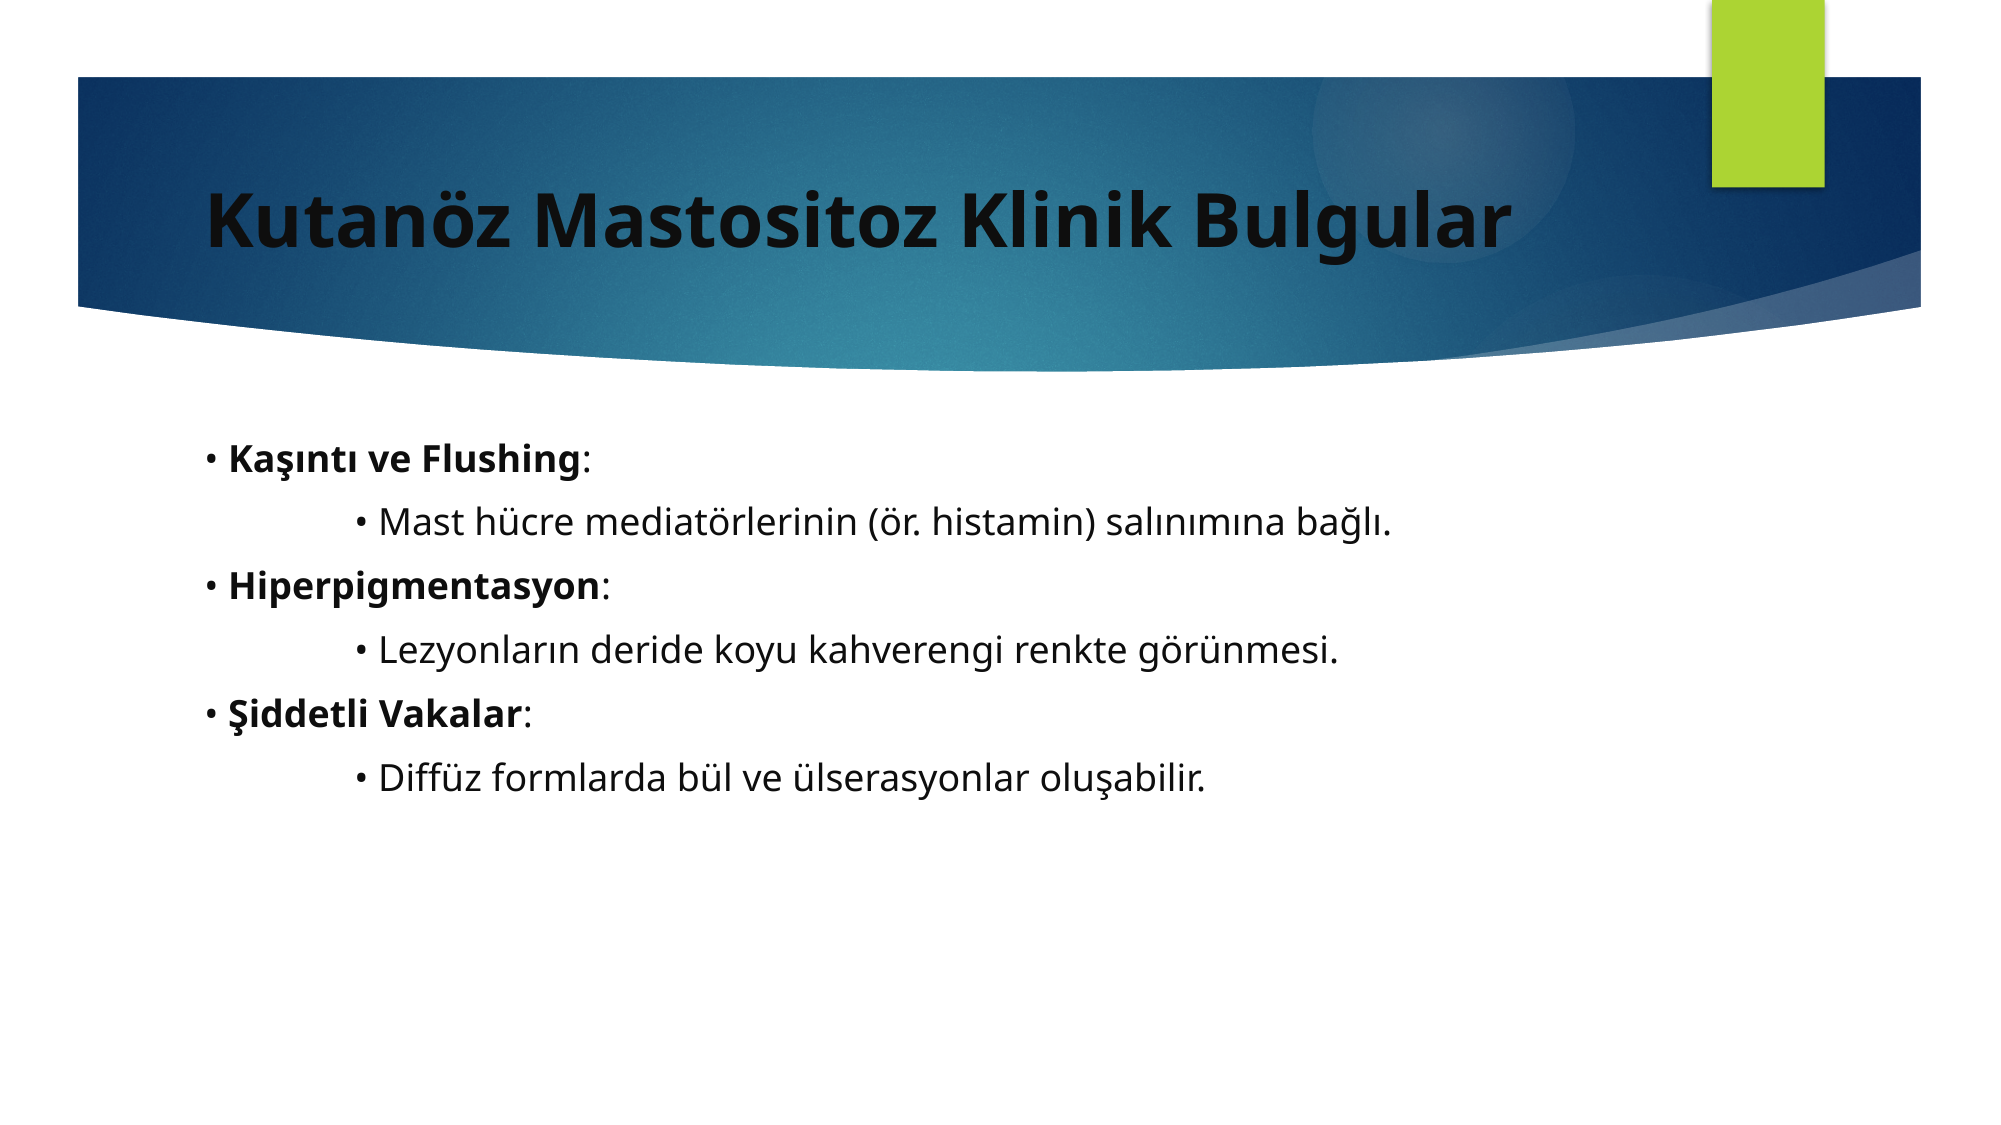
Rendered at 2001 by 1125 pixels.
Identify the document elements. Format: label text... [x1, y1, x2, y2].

title Kutanöz Mastositoz Klinik Bulgular [189, 159, 1627, 276]
list • Kaşıntı ve Flushing: • Mast hücre mediatörlerinin (ör. histamin) salınımına bağlı. • Hiperpigmentasyon: • Lezyonların deride koyu kahverengi renkte görünmesi. • Şiddetli Vakalar: • Diffüz formlarda bül ve ülserasyonlar oluşabilir. [189, 427, 1627, 988]
